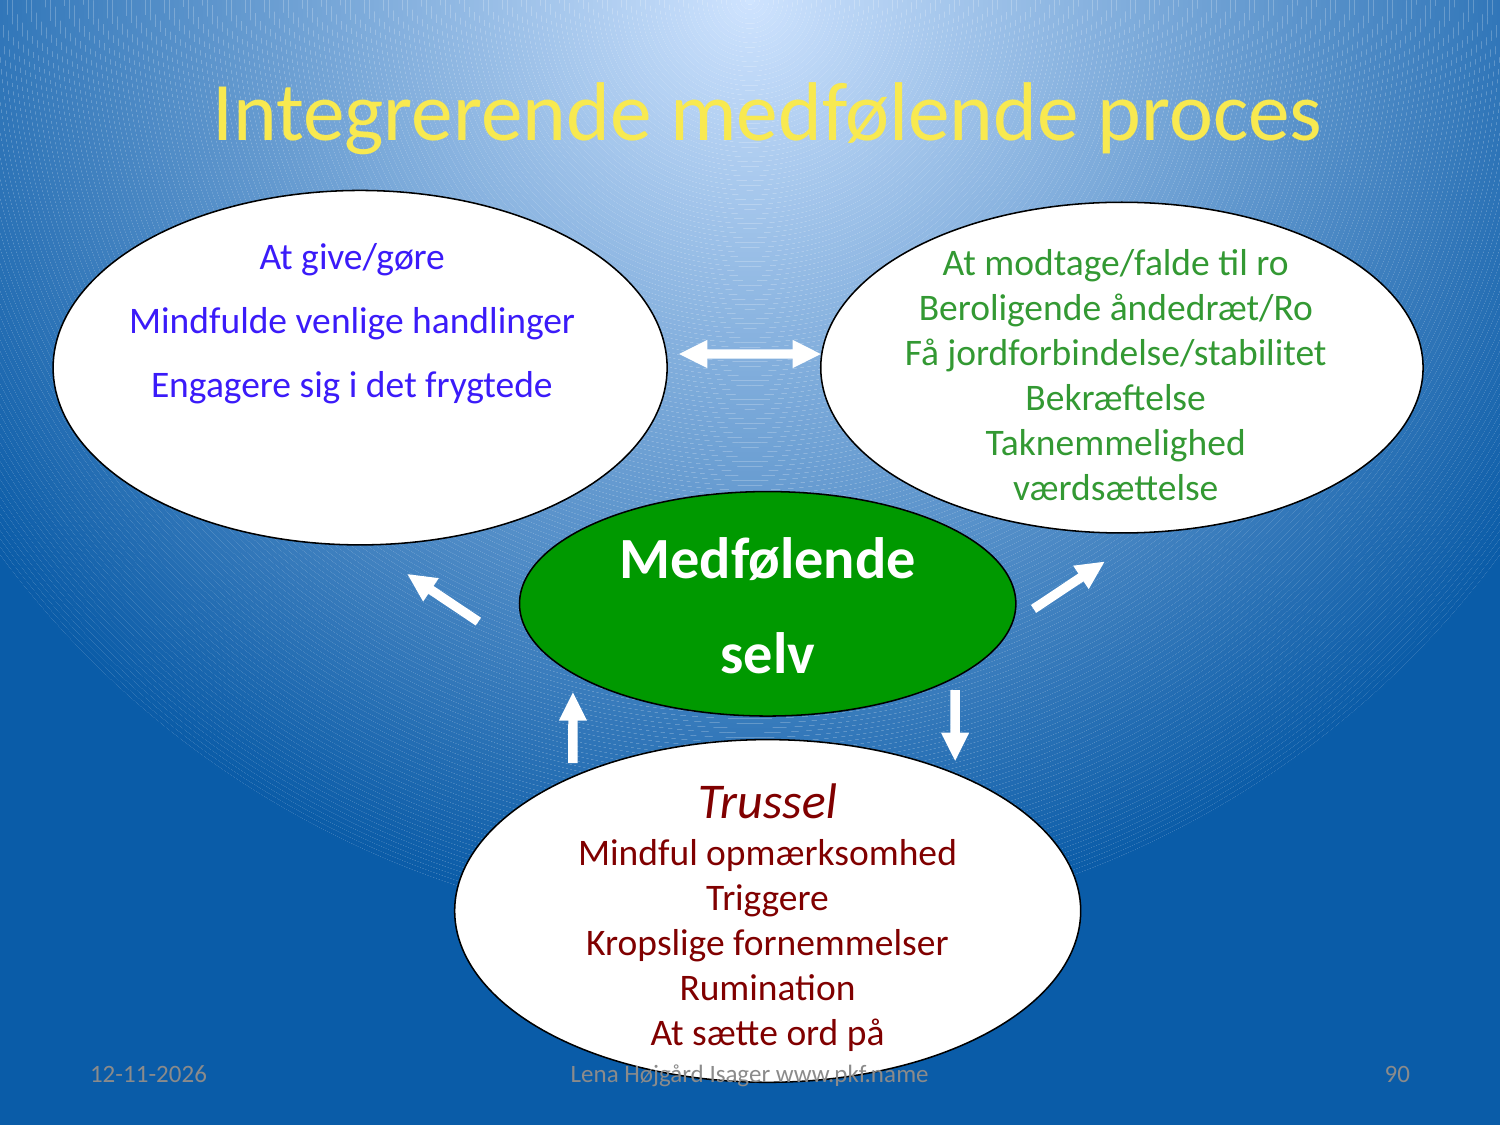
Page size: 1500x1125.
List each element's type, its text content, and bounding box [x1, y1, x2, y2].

text_box Integrerende medfølende proces [167, 49, 1368, 165]
footer Lena Højgård Isager www.pkf.name [512, 1042, 988, 1103]
text_box [1349, 258, 1424, 477]
text_box [981, 546, 1016, 662]
text_box [180, 190, 540, 224]
text_box Trussel Mindful opmærksomhed Triggere Kropslige fornemmelser Rumination At sætte ord på [454, 739, 1081, 1011]
text_box [1033, 561, 1105, 610]
text_box [407, 574, 479, 622]
text_box [117, 259, 668, 545]
text_box [566, 692, 580, 764]
text_box At give/gøre Mindfulde venlige handlinger Engagere sig i det frygtede [102, 224, 603, 476]
text_box [621, 491, 883, 513]
text_box [988, 516, 1255, 533]
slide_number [75, 1042, 425, 1103]
text_box [53, 271, 102, 464]
text_box [617, 693, 919, 717]
text_box [478, 1011, 1105, 1097]
text_box At modtage/falde til ro Beroligende åndedræt/Ro Få jordforbindelse/stabilitet Bekræftelse Taknemmelighed værdsættelse [883, 230, 1349, 516]
text_box [948, 690, 962, 761]
text_box [820, 266, 883, 469]
text_box [679, 347, 821, 361]
text_box [954, 202, 1289, 230]
text_box [519, 545, 555, 662]
text_box Medfølende selv [555, 513, 981, 693]
slide_number 90 [1074, 1042, 1425, 1103]
